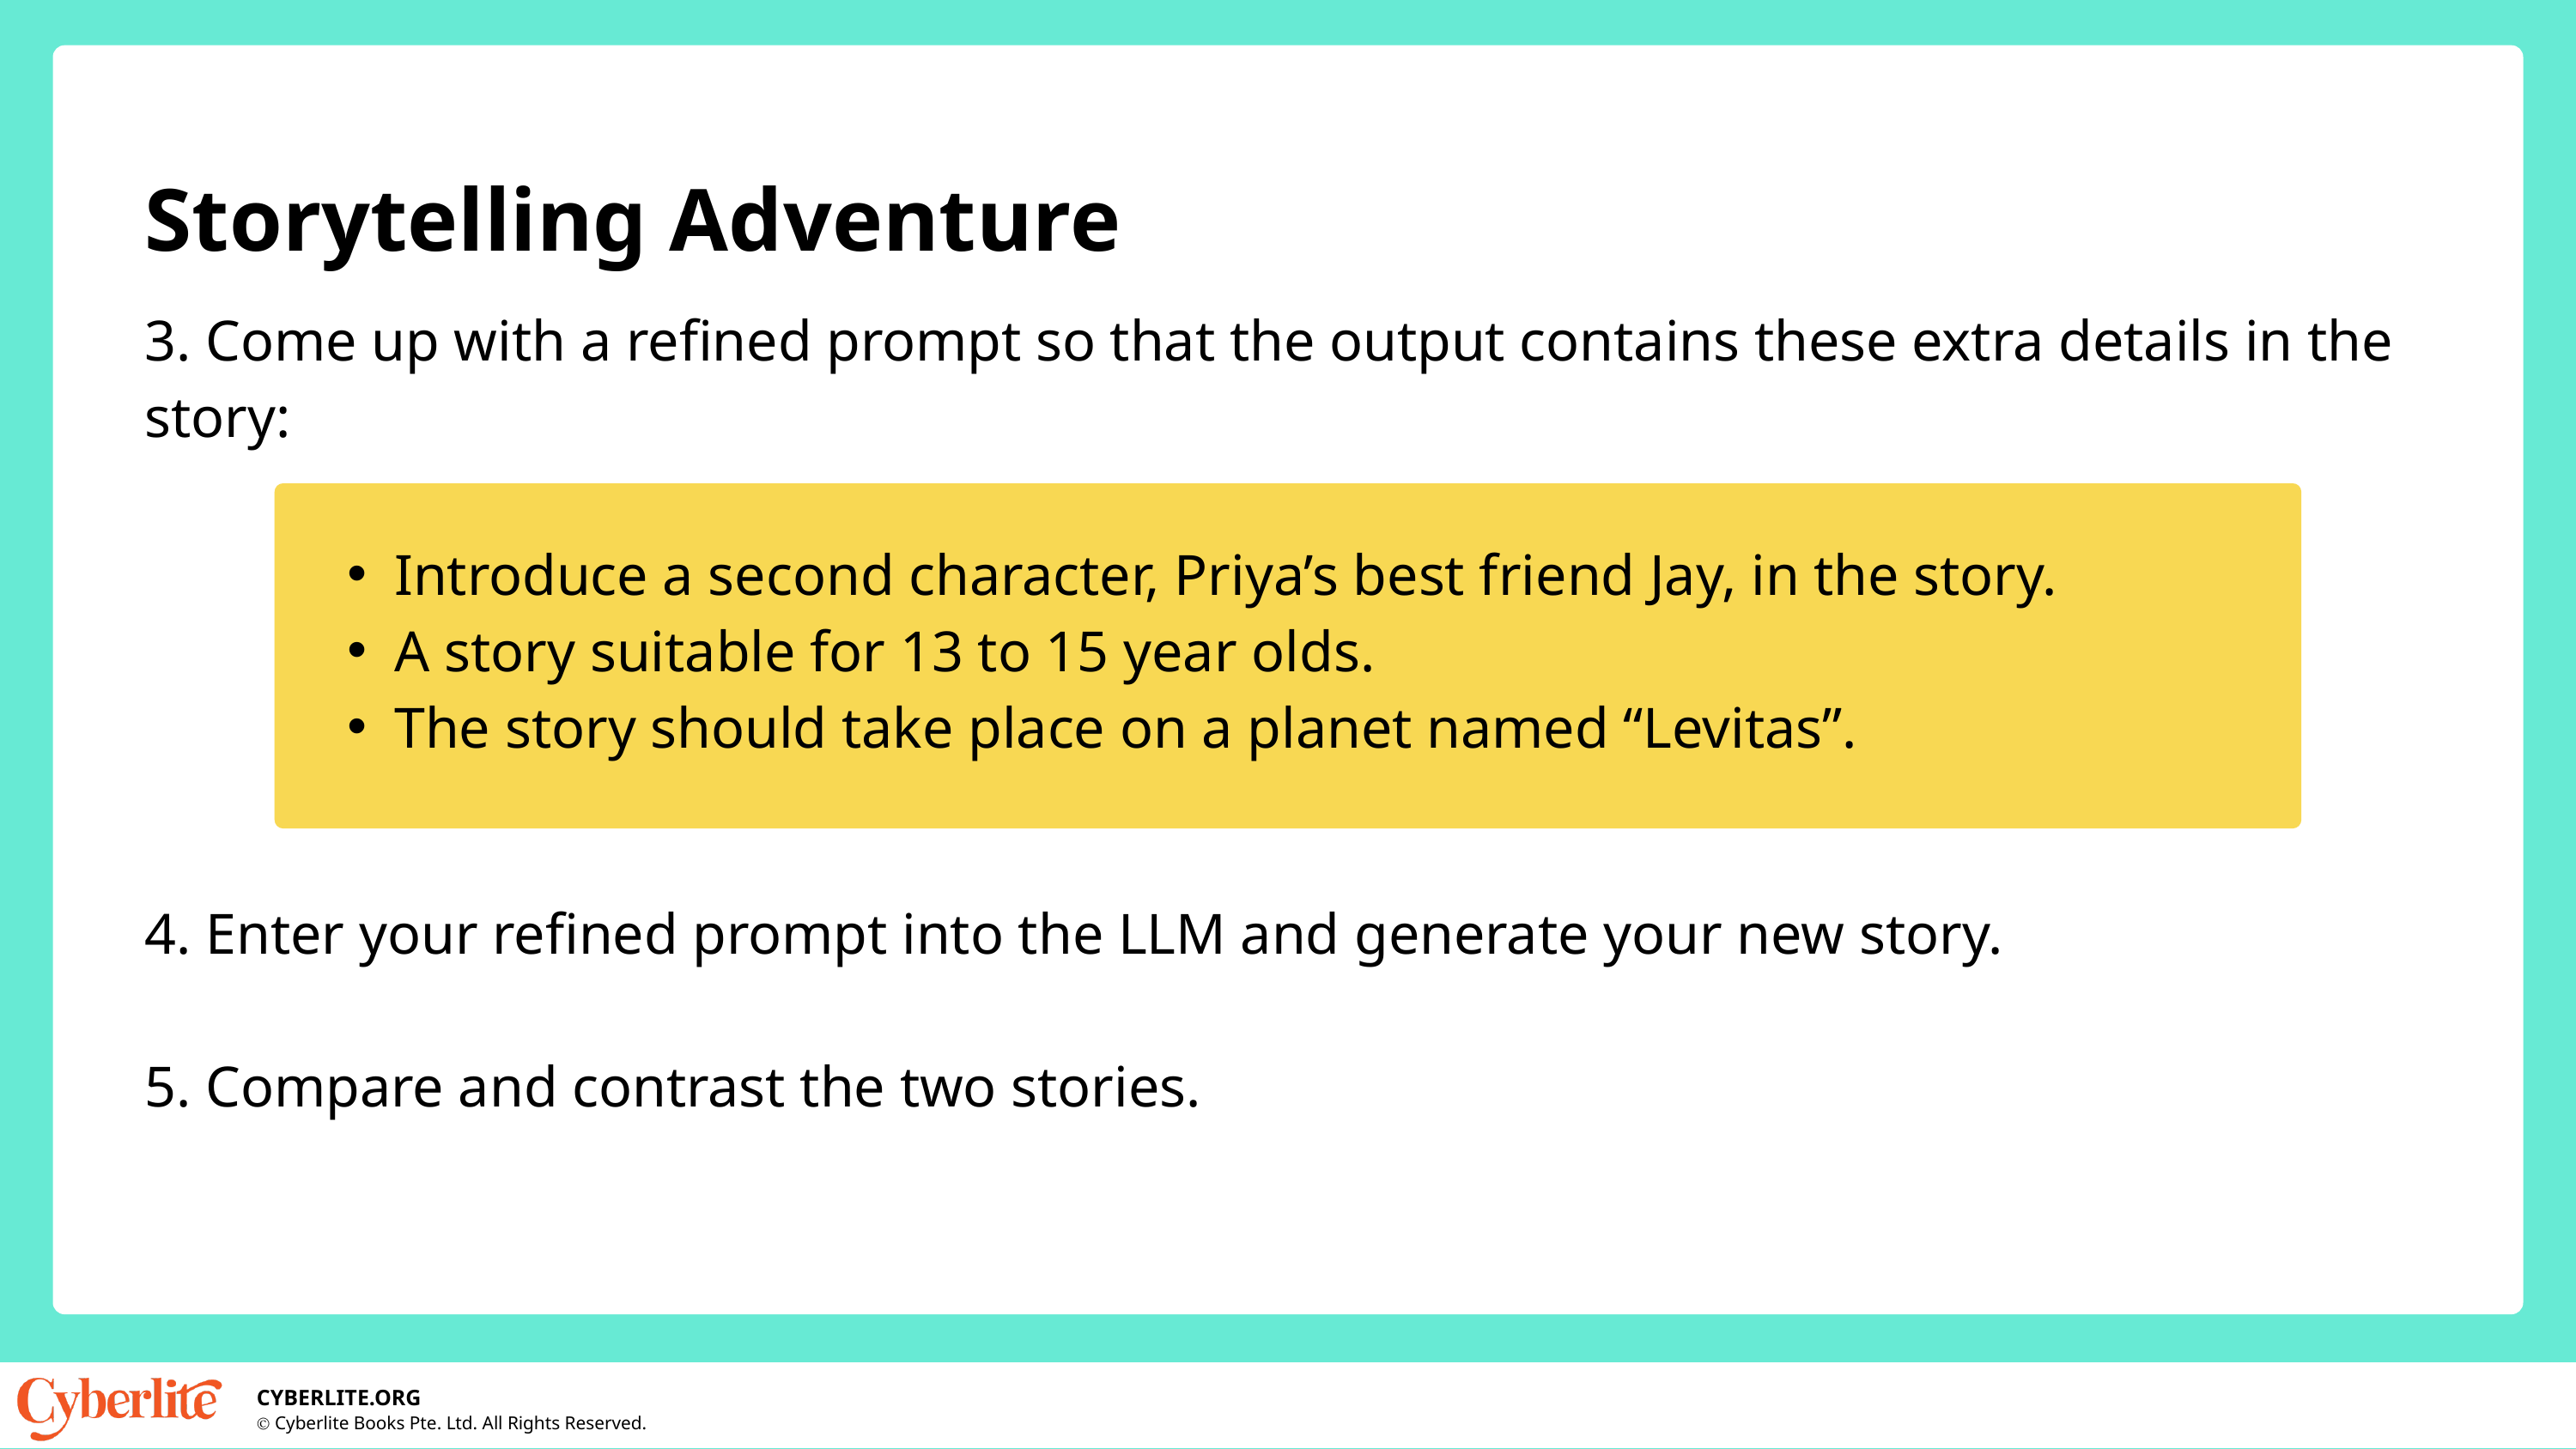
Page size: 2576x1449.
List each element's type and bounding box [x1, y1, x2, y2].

picture [0, 1361, 239, 1449]
text_box [52, 14, 2524, 1315]
